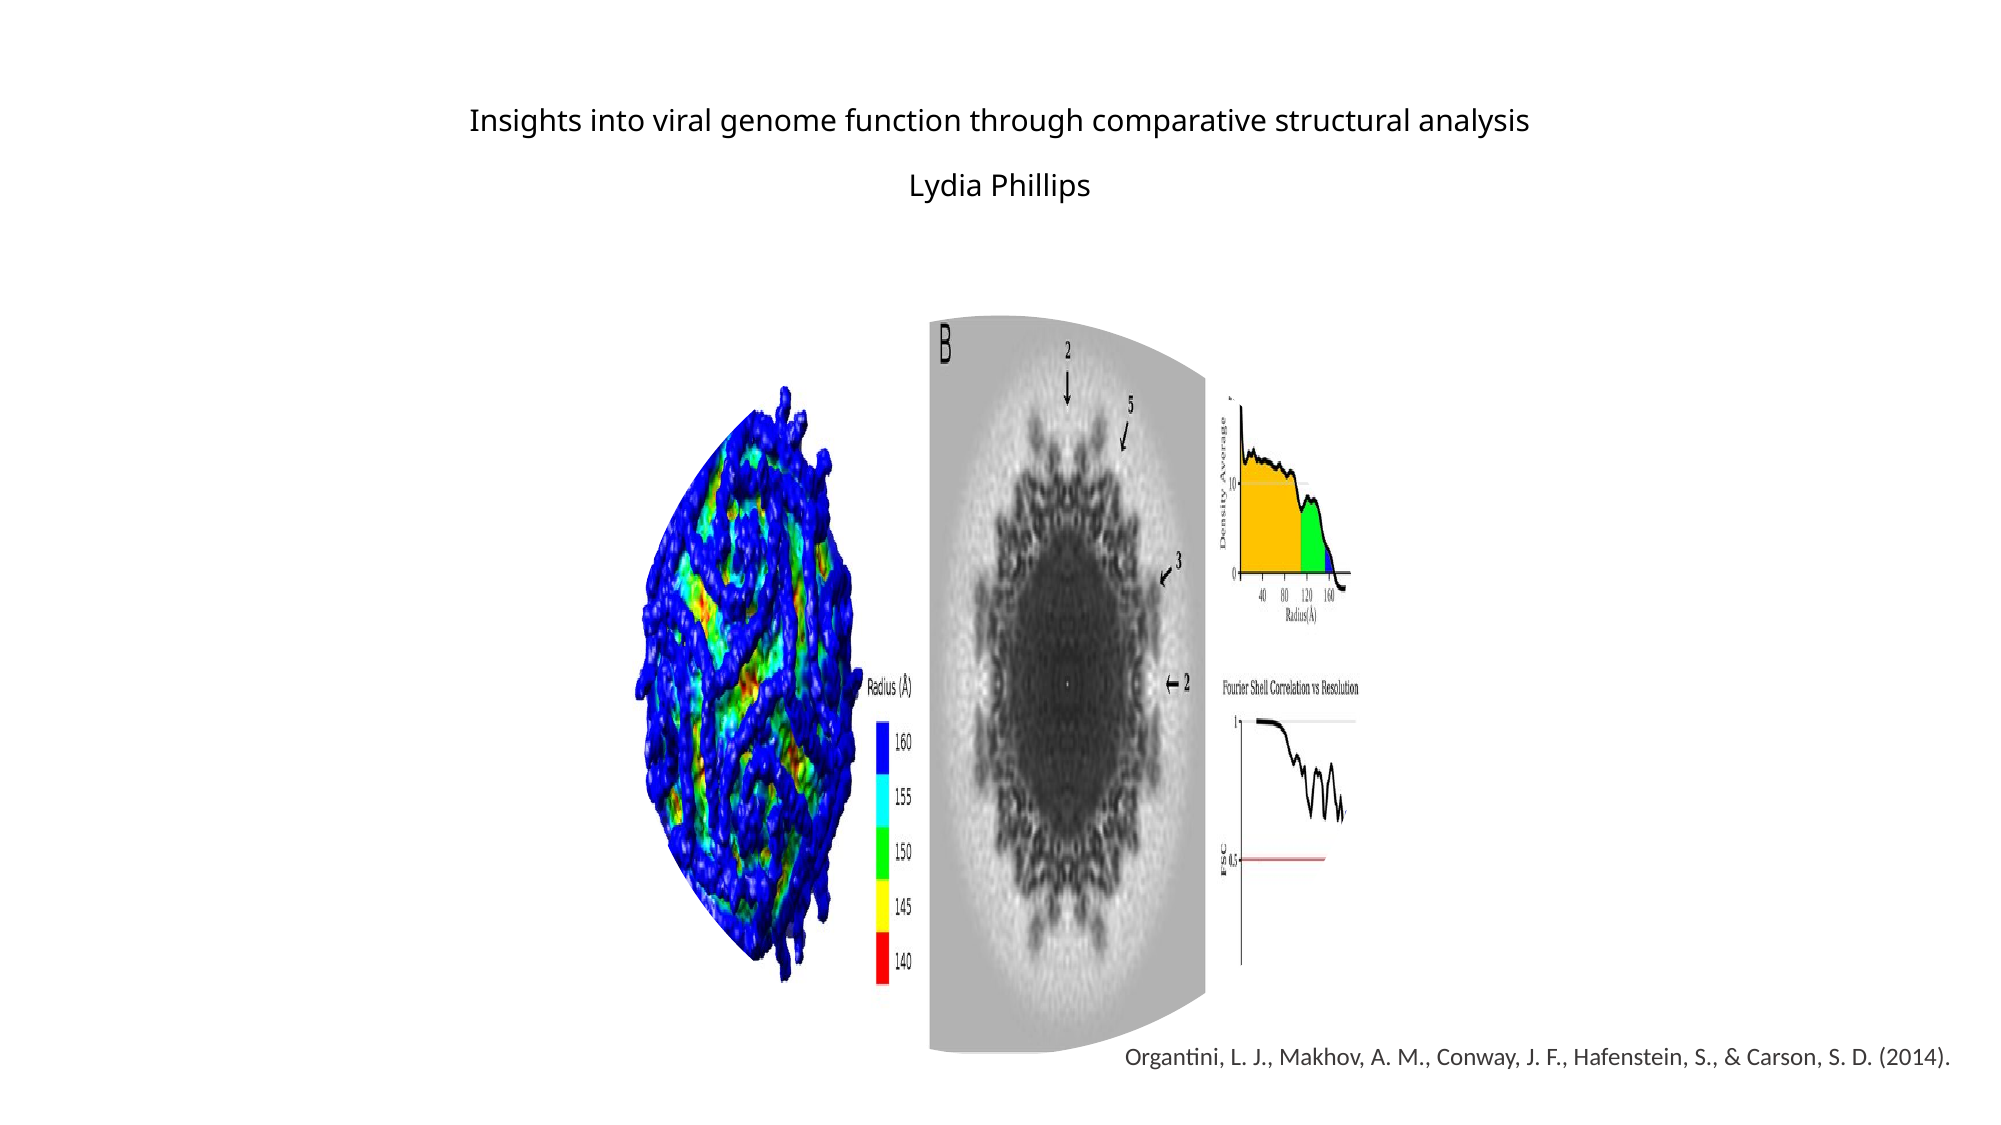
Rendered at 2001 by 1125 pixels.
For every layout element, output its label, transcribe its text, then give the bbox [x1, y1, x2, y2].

text_box Organtini, L. J., Makhov, A. M., Conway, J. F., Hafenstein, S., & Carson, S. D. (2014). [1110, 1033, 1970, 1078]
picture [631, 315, 1369, 1056]
text_box Insights into viral genome function through comparative structural analysis Lydia Phillips [137, 59, 1863, 278]
